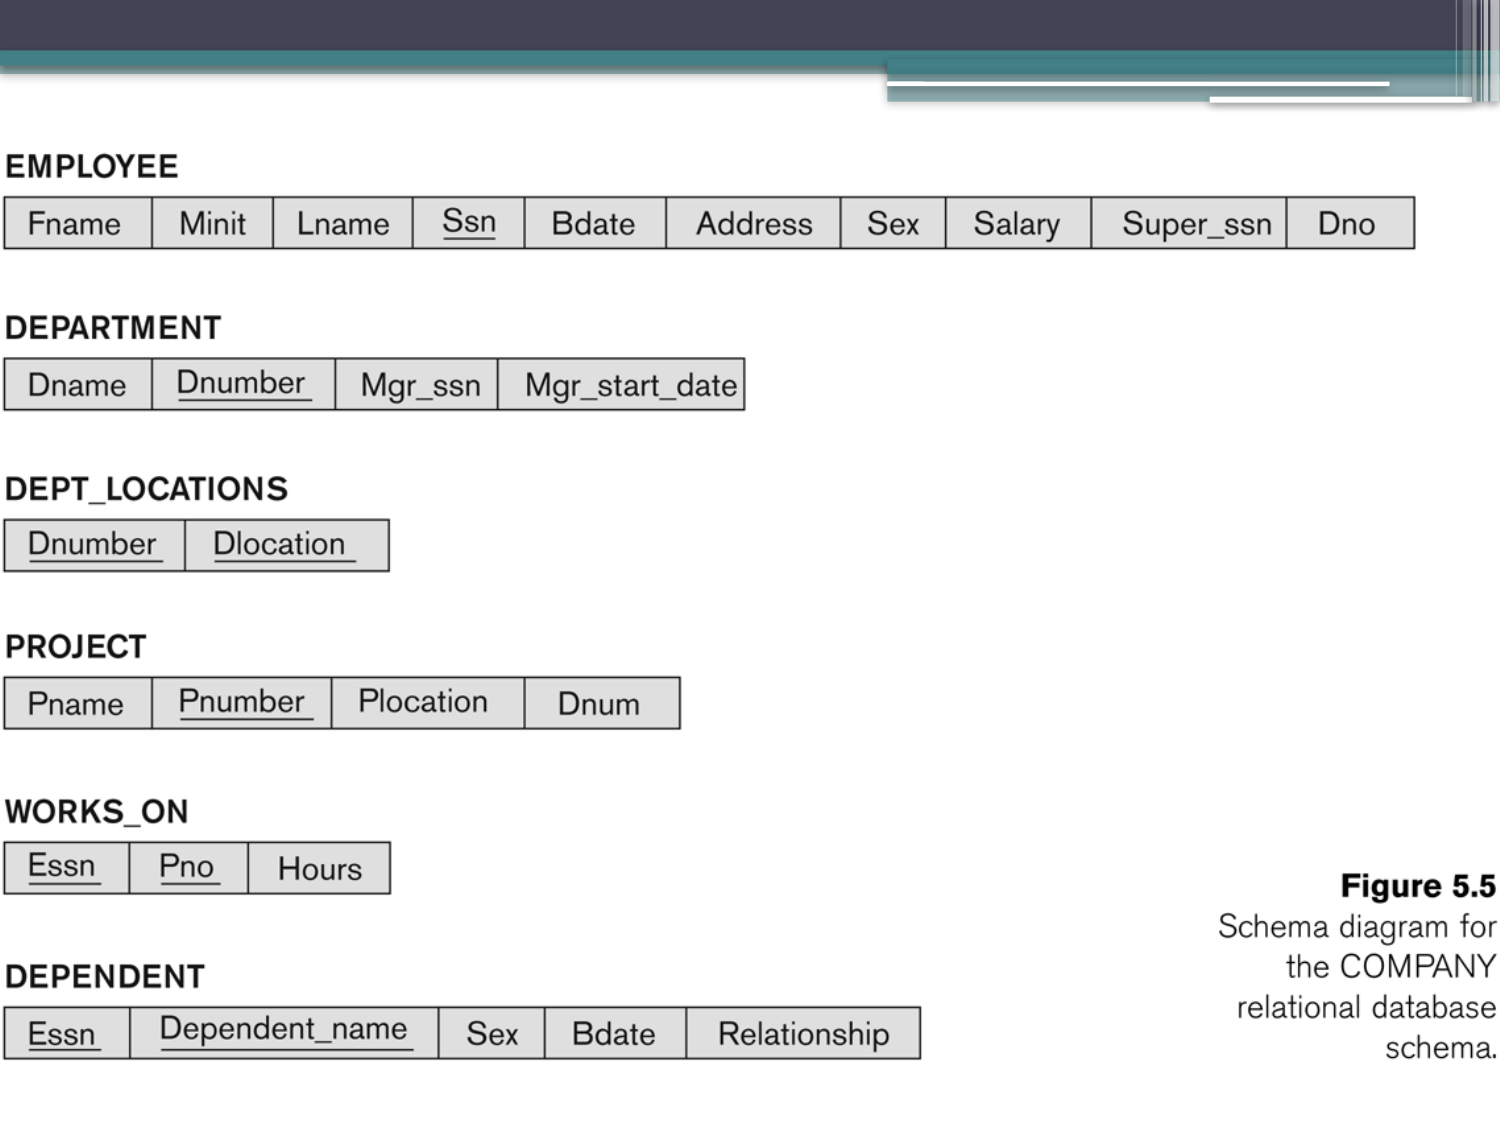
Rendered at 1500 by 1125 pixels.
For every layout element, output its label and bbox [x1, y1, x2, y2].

picture [0, 149, 1500, 1061]
